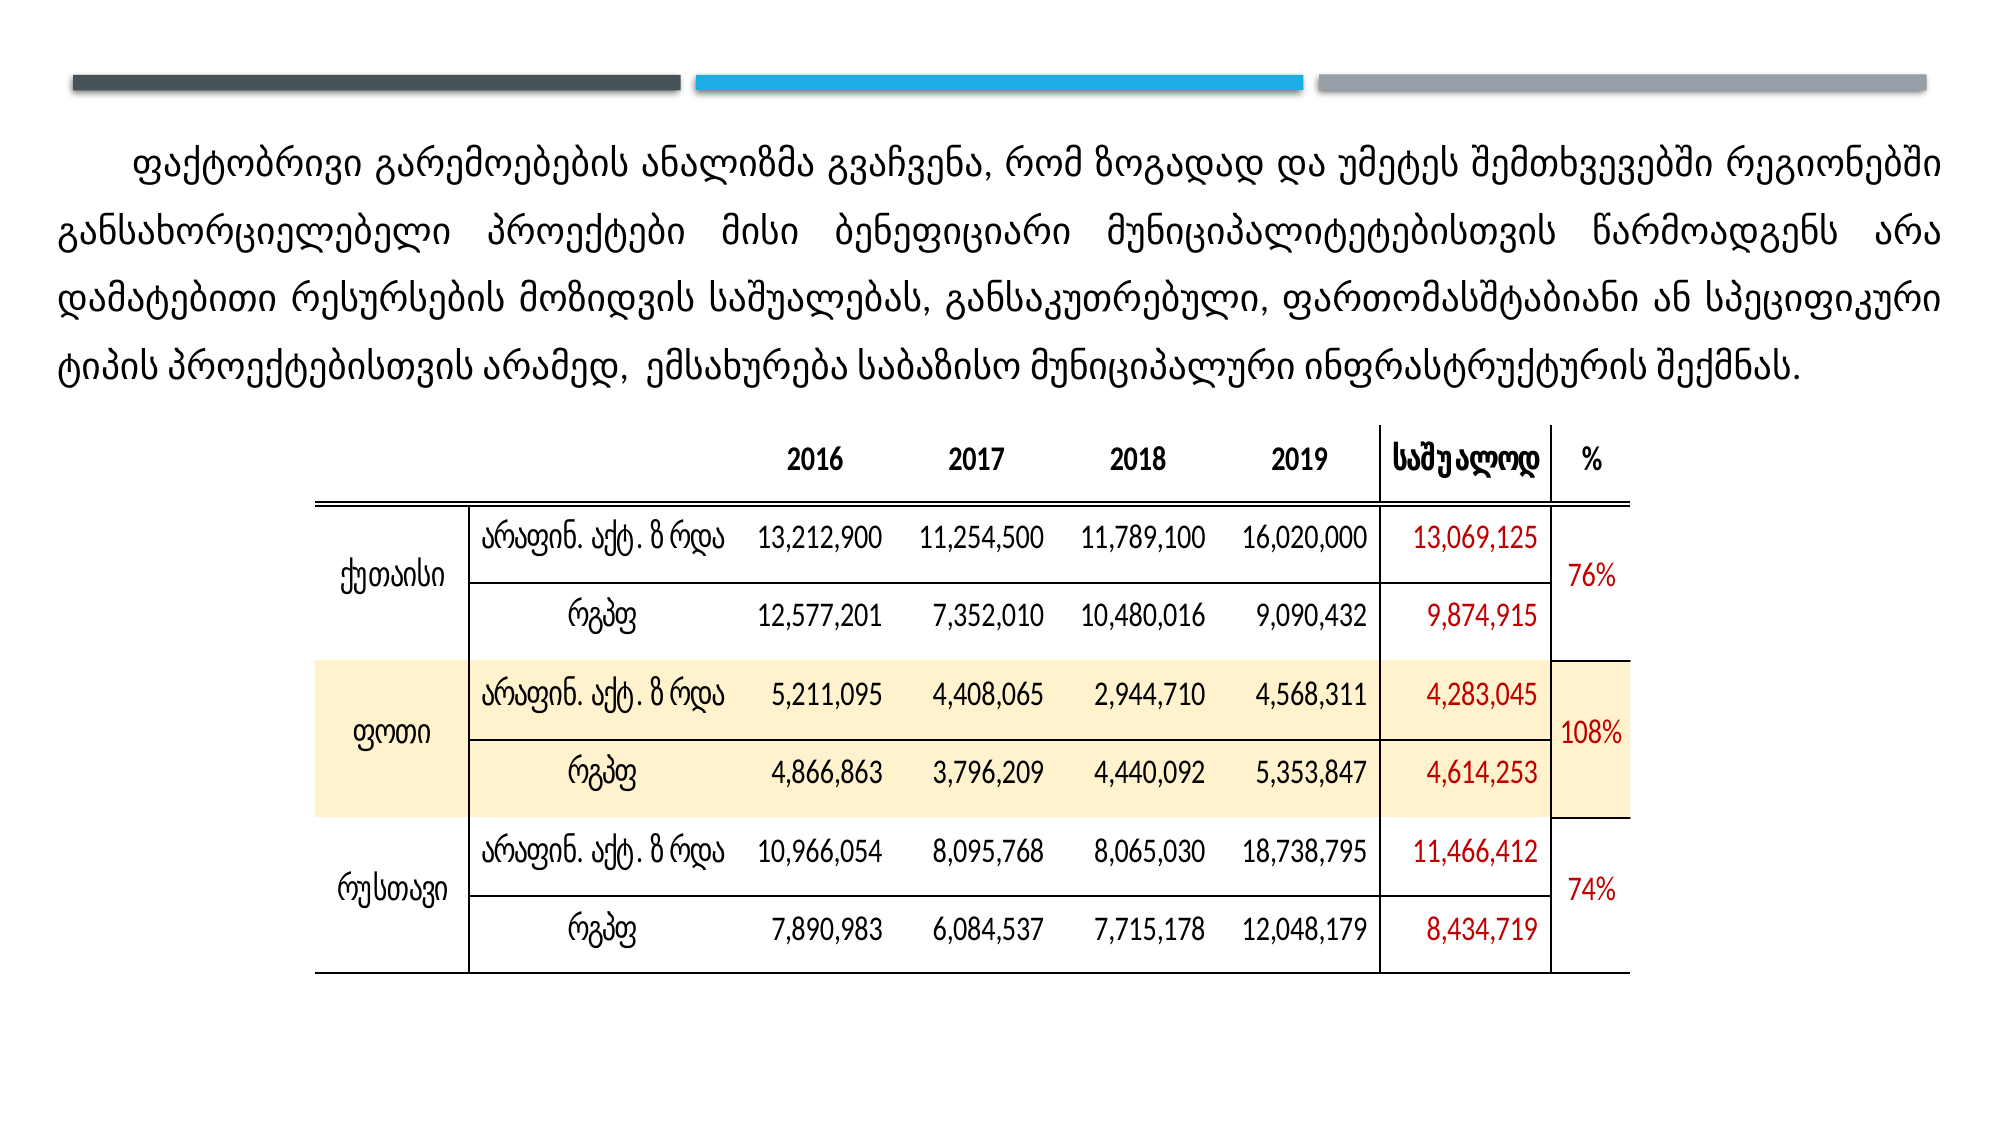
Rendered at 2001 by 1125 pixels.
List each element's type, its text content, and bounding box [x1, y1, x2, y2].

picture [312, 424, 1633, 977]
text_box ფაქტობრივი გარემოებების ანალიზმა გვაჩვენა, რომ ზოგადად და უმეტეს შემთხვევებში რეგიონებში განსახორციელებელი პროექტები მისი ბენეფიციარი მუნიციპალიტეტებისთვის წარმოადგენს არა დამატებითი რესურსების მოზიდვის საშუალებას, განსაკუთრებული, ფართომასშტაბიანი ან სპეციფიკური ტიპის პროექტებისთვის არამედ, ემსახურება საბაზისო მუნიციპალური ინფრასტრუქტურის შექმნას. [42, 109, 1958, 395]
